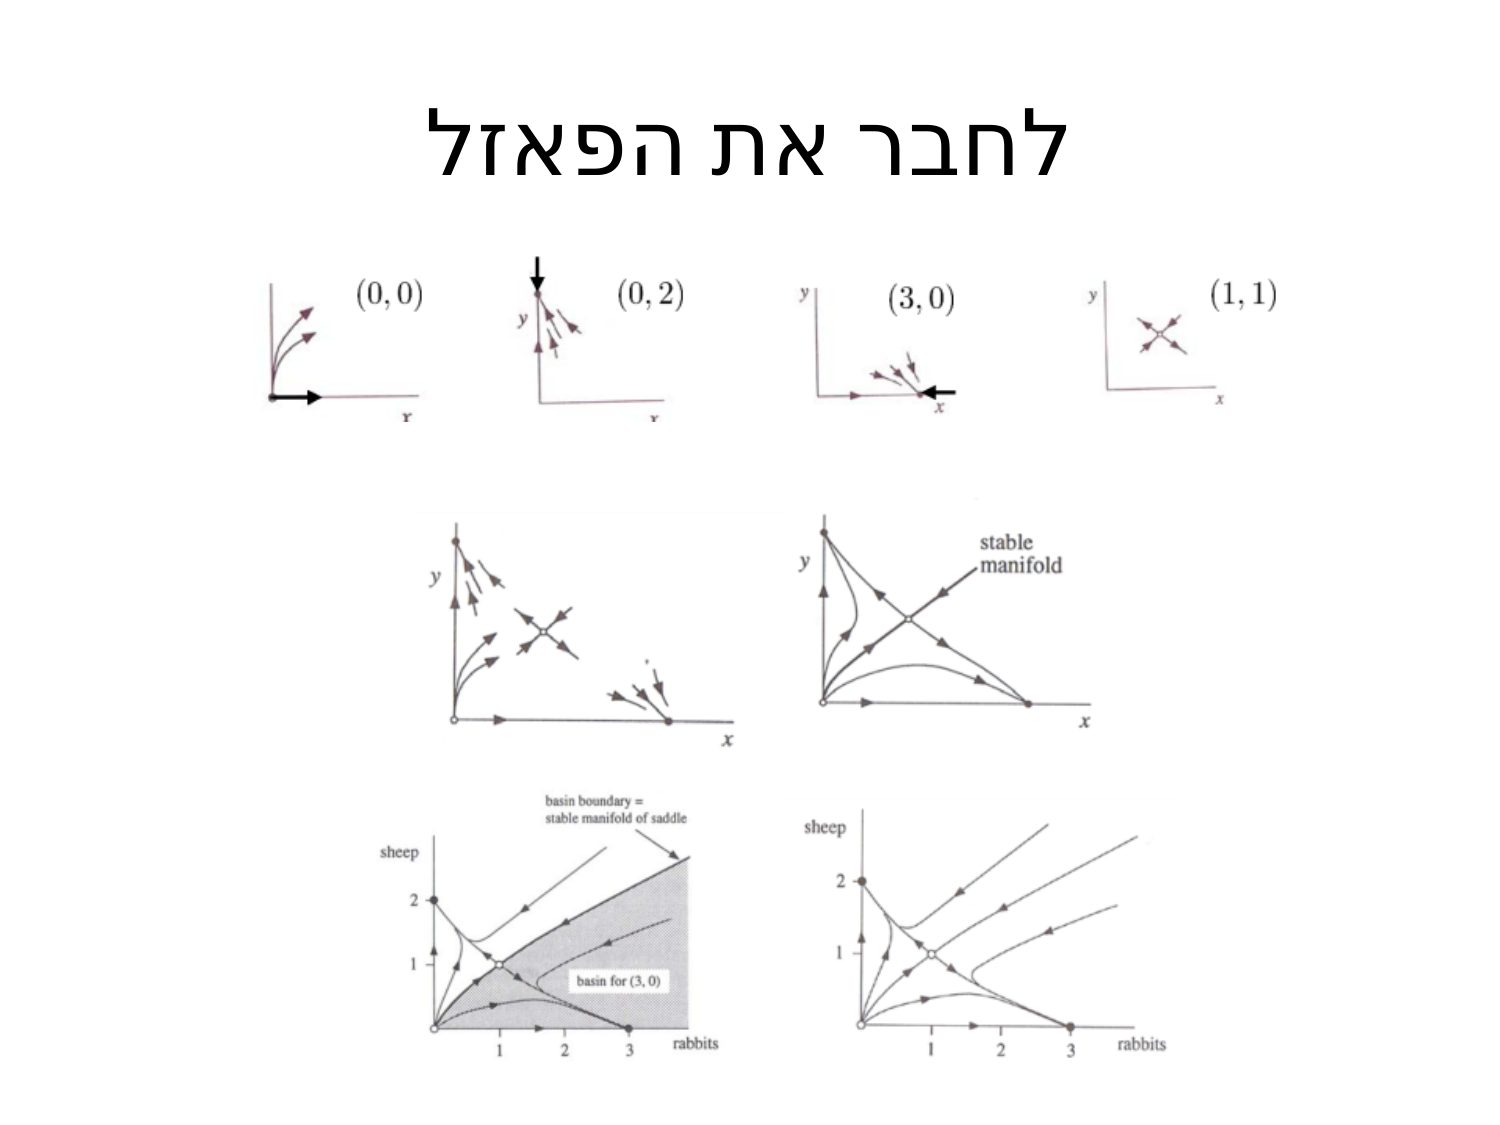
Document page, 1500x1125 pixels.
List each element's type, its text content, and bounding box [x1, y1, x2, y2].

title לחבר את הפאזל [75, 45, 1425, 233]
picture [206, 219, 1315, 422]
picture [324, 479, 1244, 1095]
